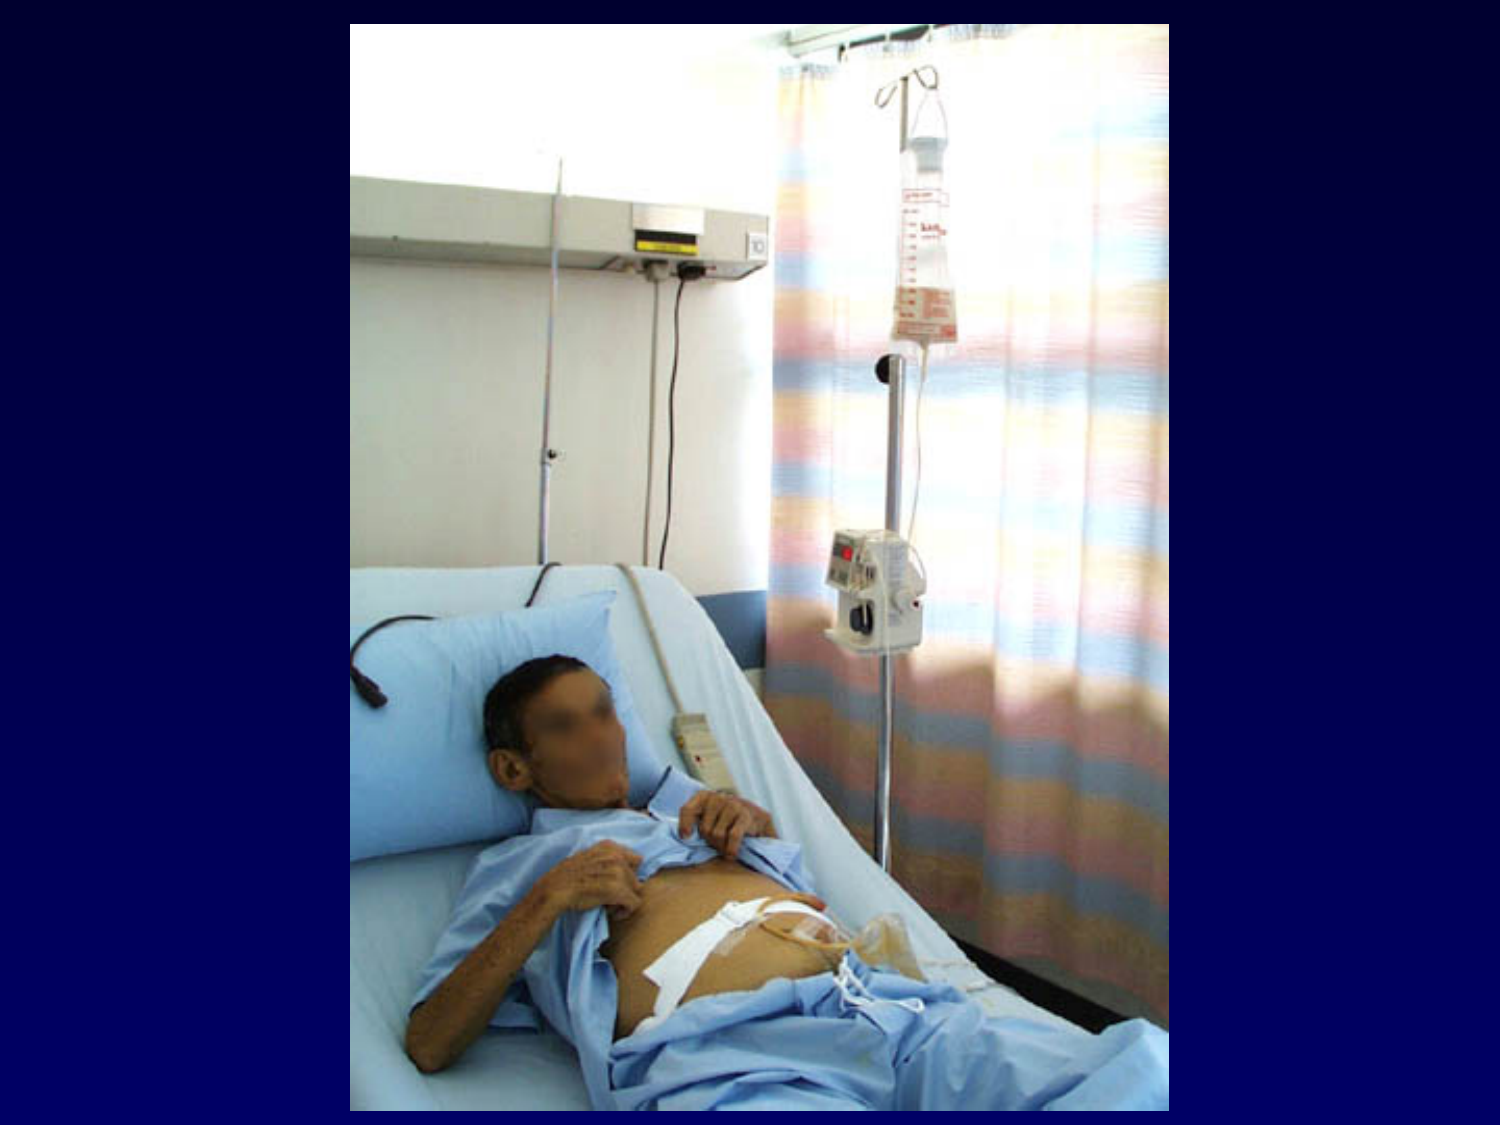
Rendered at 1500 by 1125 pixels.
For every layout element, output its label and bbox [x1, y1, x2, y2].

picture [349, 24, 1169, 1111]
